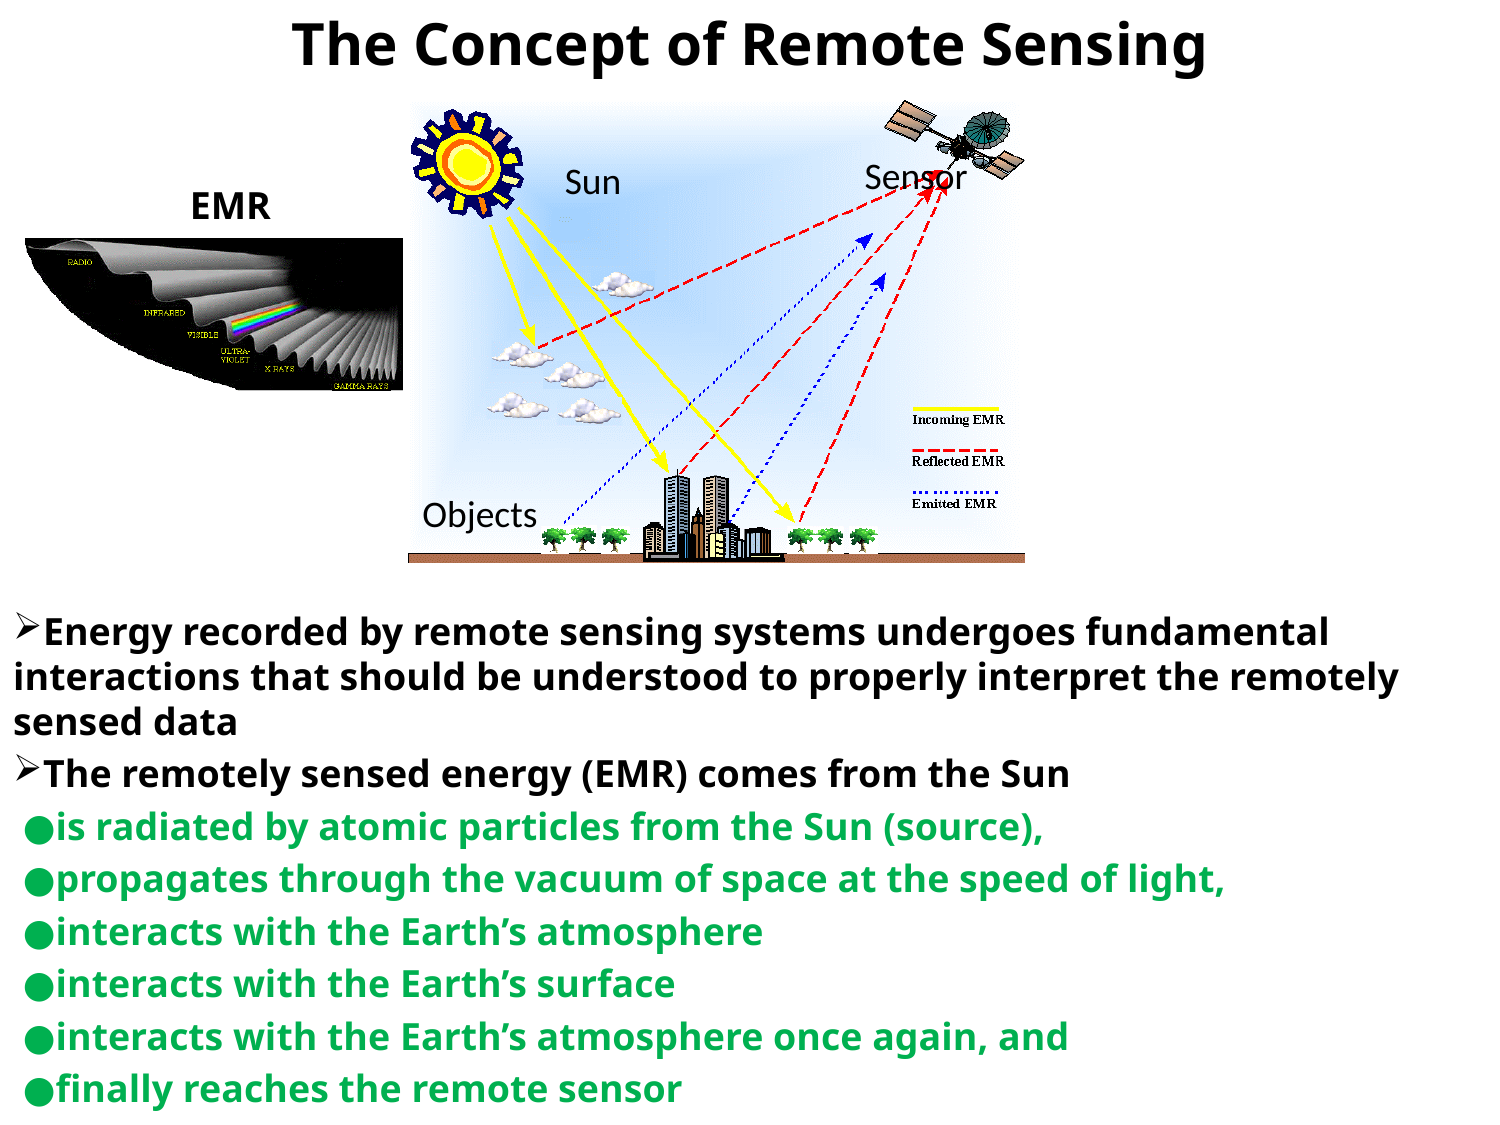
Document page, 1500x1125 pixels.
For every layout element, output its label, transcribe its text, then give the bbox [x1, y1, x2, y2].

text_box Energy recorded by remote sensing systems undergoes fundamental interactions that should be understood to properly interpret the remotely sensed data The remotely sensed energy (EMR) comes from the Sun ●is radiated by atomic particles from the Sun (source), ●propagates through the vacuum of space at the speed of light, ●interacts with the Earth’s atmosphere ●interacts with the Earth’s surface ●interacts with the Earth’s atmosphere once again, and ●finally reaches the remote sensor [0, 600, 1500, 1125]
picture [16, 99, 1026, 564]
text_box The Concept of Remote Sensing [0, 0, 1500, 84]
text_box EMR [175, 174, 287, 231]
